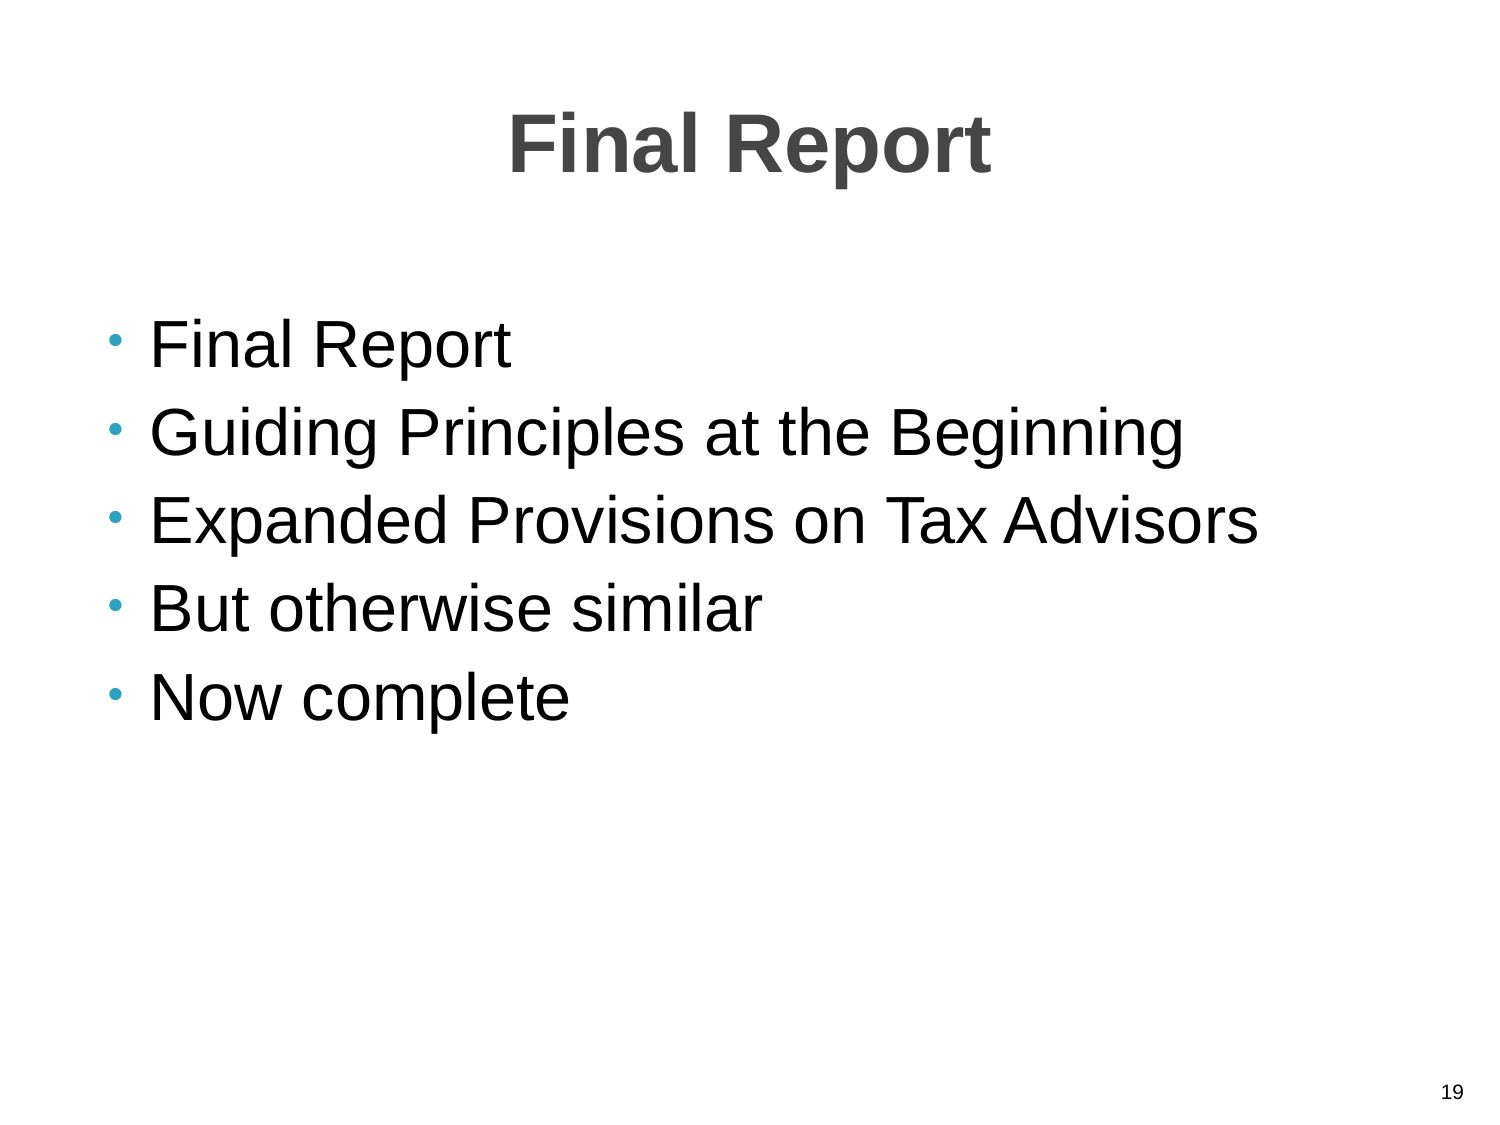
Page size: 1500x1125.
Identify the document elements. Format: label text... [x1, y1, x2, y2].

title Final Report [75, 45, 1425, 233]
list Final Report Guiding Principles at the Beginning Expanded Provisions on Tax Advisors But otherwise similar Now complete [75, 292, 1425, 900]
slide_number 19 [1418, 1051, 1479, 1112]
